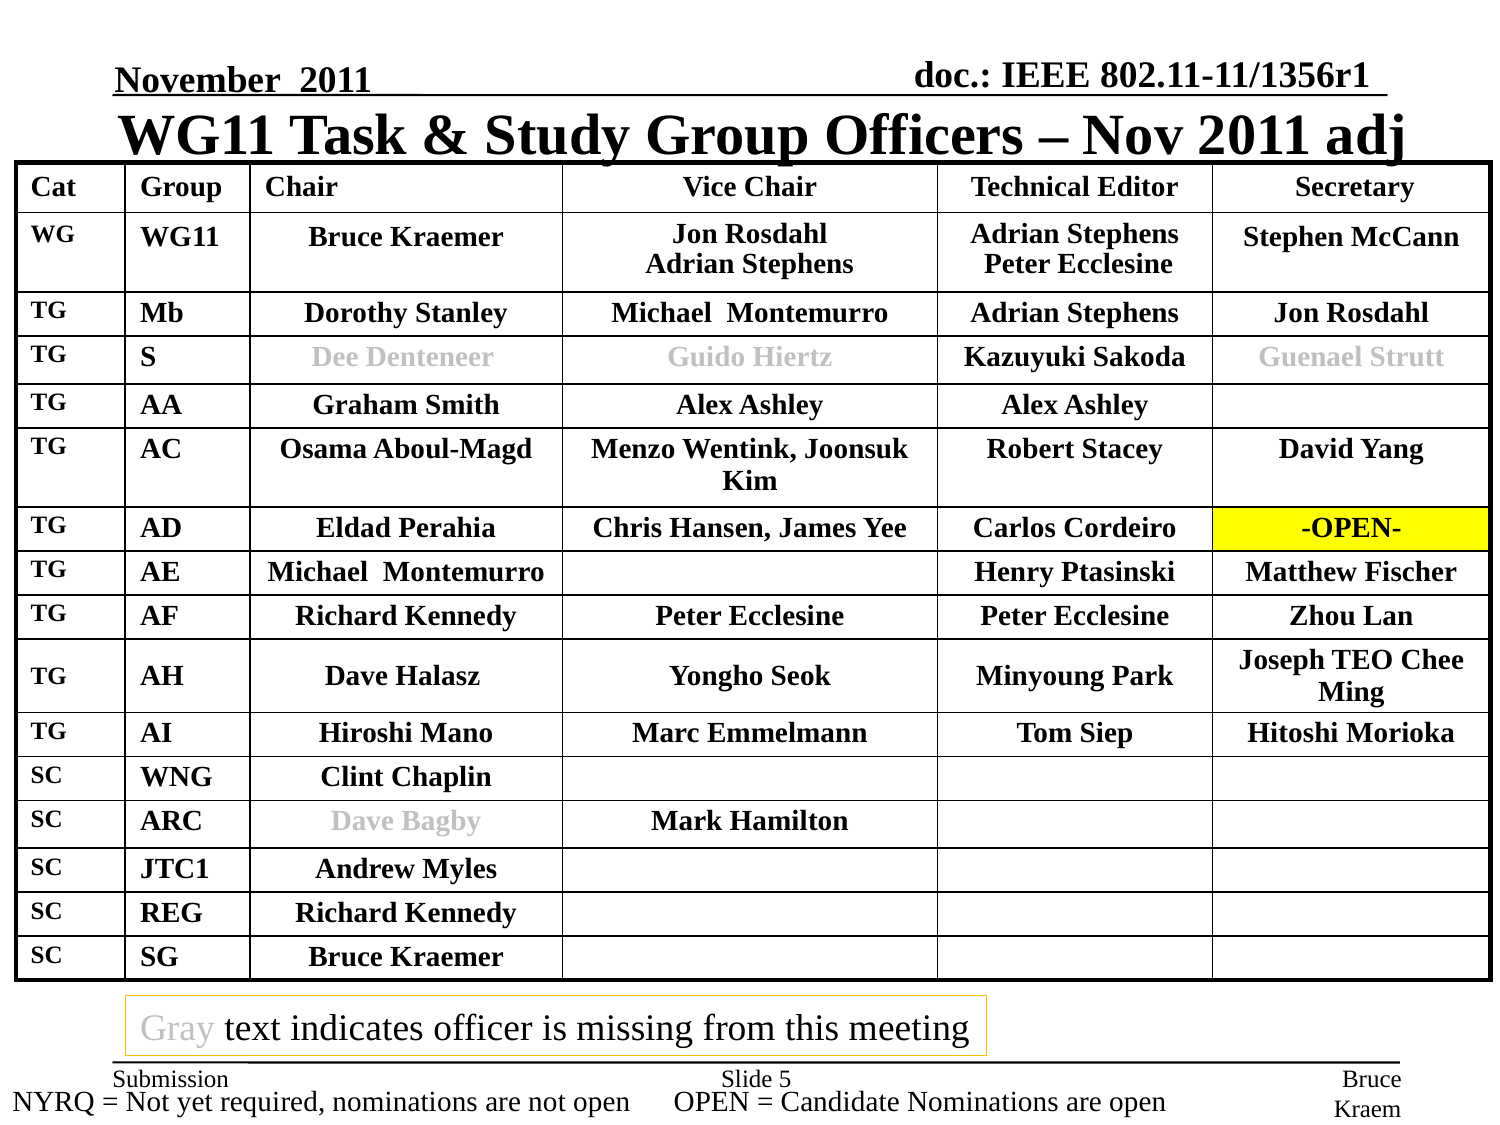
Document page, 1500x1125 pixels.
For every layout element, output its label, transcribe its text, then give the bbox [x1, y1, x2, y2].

table_cell Dee Denteneer [251, 337, 562, 383]
table_cell Dave Halasz [251, 640, 562, 712]
table_cell AF [126, 596, 249, 638]
table_cell SC [18, 849, 124, 891]
table_cell [1213, 849, 1488, 891]
table_cell AH [126, 640, 249, 712]
table_cell Osama Aboul-Magd [251, 429, 562, 506]
title WG11 Task & Study Group Officers – Nov 2011 adj [24, 99, 1500, 163]
table_cell [1213, 937, 1488, 978]
table_cell David Yang [1213, 429, 1488, 506]
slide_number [114, 54, 375, 99]
table_header Chair [251, 165, 562, 212]
table_cell Yongho Seok [563, 640, 937, 712]
text_box Gray text indicates officer is missing from this meeting [125, 995, 987, 1056]
table_cell Robert Stacey [938, 429, 1212, 506]
table_cell Dorothy Stanley [251, 293, 562, 335]
table_cell TG [18, 713, 124, 756]
table_cell Guido Hiertz [563, 337, 937, 383]
table_cell Dave Bagby [251, 801, 562, 847]
table_cell Menzo Wentink, Joonsuk Kim [563, 429, 937, 506]
table_cell WG [18, 213, 124, 291]
table_cell [938, 801, 1212, 847]
table_cell Carlos Cordeiro [938, 508, 1212, 550]
table_cell TG [18, 385, 124, 427]
table_cell [1213, 893, 1488, 935]
table_cell Alex Ashley [938, 385, 1212, 427]
table_cell Kazuyuki Sakoda [938, 337, 1212, 383]
table_cell [563, 757, 937, 800]
table_cell SC [18, 801, 124, 847]
table_cell Graham Smith [251, 385, 562, 427]
table_cell Mark Hamilton [563, 801, 937, 847]
table_cell Richard Kennedy [251, 893, 562, 935]
table_cell S [126, 337, 249, 383]
table_cell AA [126, 385, 249, 427]
table_cell Henry Ptasinski [938, 552, 1212, 594]
table_cell Clint Chaplin [251, 757, 562, 800]
table_cell ARC [126, 801, 249, 847]
table_cell Tom Siep [938, 713, 1212, 756]
table_cell SG [126, 937, 249, 978]
table_cell Bruce Kraemer [251, 937, 562, 978]
table_cell [938, 757, 1212, 800]
table_cell Jon Rosdahl [1213, 293, 1488, 335]
table_cell TG [18, 508, 124, 550]
table_cell Mb [126, 293, 249, 335]
table_cell [938, 893, 1212, 935]
table_cell Hitoshi Morioka [1213, 713, 1488, 756]
table_cell Bruce Kraemer [251, 213, 562, 291]
table_cell -OPEN- [1213, 508, 1488, 550]
table_cell [563, 552, 937, 594]
table_cell Minyoung Park [938, 640, 1212, 712]
table_cell TG [18, 337, 124, 383]
table_cell Marc Emmelmann [563, 713, 937, 756]
table_cell JTC1 [126, 849, 249, 891]
table_cell [938, 937, 1212, 978]
table_cell Richard Kennedy [251, 596, 562, 638]
table_cell TG [18, 293, 124, 335]
table_cell Adrian Stephens [938, 293, 1212, 335]
table_cell Joseph TEO Chee Ming [1213, 640, 1488, 712]
table_cell TG [18, 429, 124, 506]
table_cell AD [126, 508, 249, 550]
table_cell Michael Montemurro [563, 293, 937, 335]
table_cell Alex Ashley [563, 385, 937, 427]
table_cell [1213, 385, 1488, 427]
table_header Vice Chair [563, 165, 937, 212]
table_cell SC [18, 757, 124, 800]
table_cell TG [18, 552, 124, 594]
table_header Cat [18, 165, 124, 212]
table_cell [1213, 757, 1488, 800]
table_cell SC [18, 893, 124, 935]
table_cell Matthew Fischer [1213, 552, 1488, 594]
table_cell Peter Ecclesine [563, 596, 937, 638]
table_cell TG [18, 640, 124, 712]
table_cell [938, 849, 1212, 891]
table_cell [563, 893, 937, 935]
table_cell SC [18, 937, 124, 978]
table_header Secretary [1213, 165, 1488, 212]
table_cell TG [18, 596, 124, 638]
table_header Group [126, 165, 249, 212]
table_cell [563, 937, 937, 978]
table_cell REG [126, 893, 249, 935]
table_cell Peter Ecclesine [938, 596, 1212, 638]
table_cell [563, 849, 937, 891]
table_cell Michael Montemurro [251, 552, 562, 594]
table_header Technical Editor [938, 165, 1212, 212]
table_cell WNG [126, 757, 249, 800]
table_cell Stephen McCann [1213, 213, 1488, 291]
table_cell [1213, 801, 1488, 847]
table_cell AE [126, 552, 249, 594]
table_cell WG11 [126, 213, 249, 291]
table_cell Hiroshi Mano [251, 713, 562, 756]
table_cell Jon Rosdahl Adrian Stephens [563, 213, 937, 291]
text_box NYRQ = Not yet required, nominations are not open OPEN = Candidate Nominations are open [0, 1074, 1183, 1125]
footer Bruce Kraemer (Marvell) [1325, 1062, 1402, 1093]
table_cell Zhou Lan [1213, 596, 1488, 638]
table_cell Chris Hansen, James Yee [563, 508, 937, 550]
table_cell Adrian Stephens Peter Ecclesine [938, 213, 1212, 291]
table_cell AC [126, 429, 249, 506]
table_cell AI [126, 713, 249, 756]
table_cell Andrew Myles [251, 849, 562, 891]
table_cell Guenael Strutt [1213, 337, 1488, 383]
table_cell Eldad Perahia [251, 508, 562, 550]
slide_number Slide 5 [712, 1062, 800, 1074]
